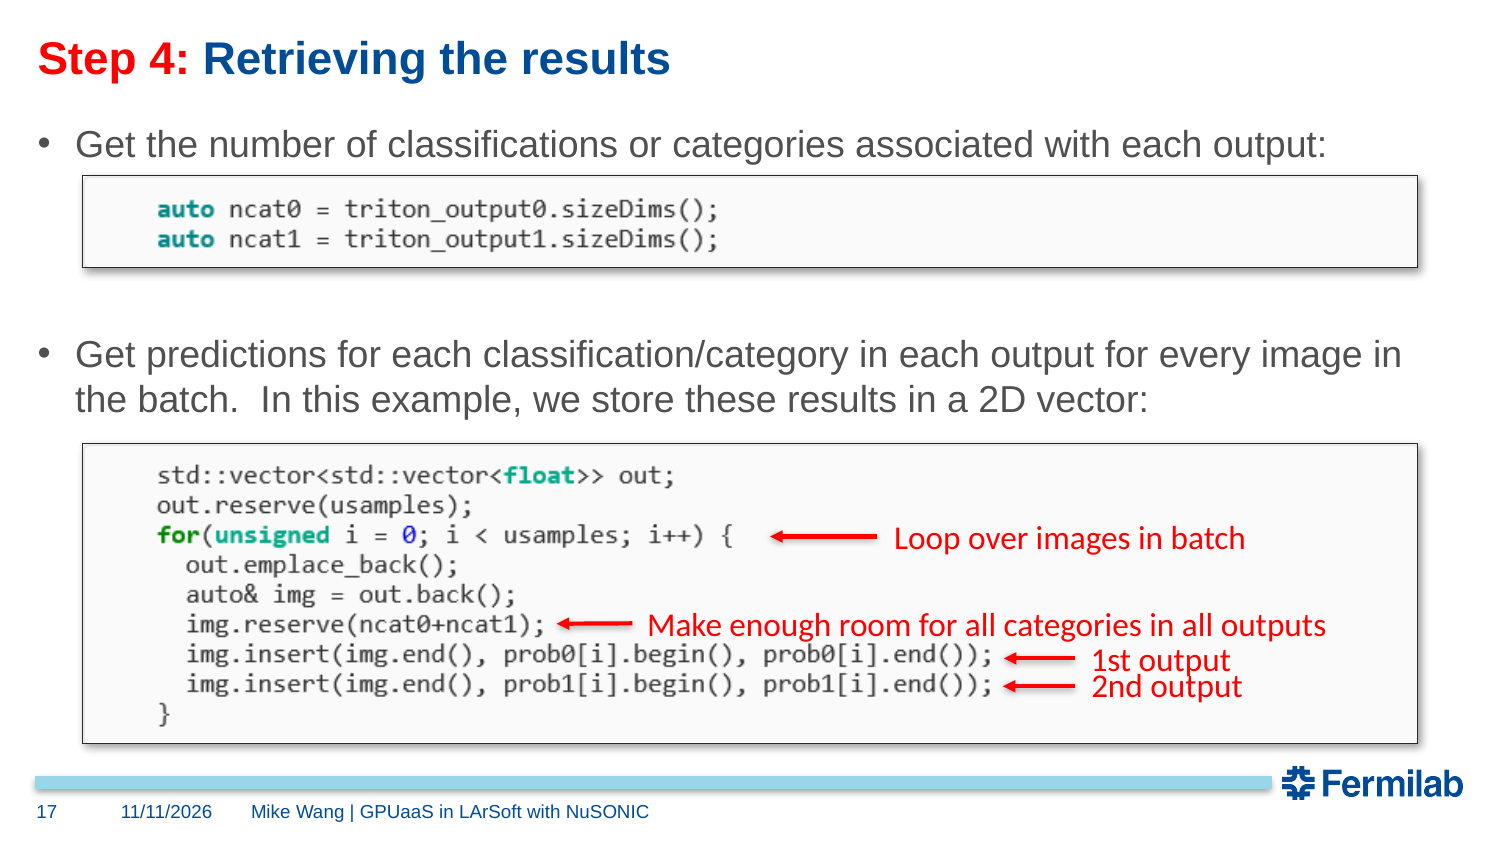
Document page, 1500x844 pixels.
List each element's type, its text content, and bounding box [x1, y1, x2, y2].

footer Mike Wang | GPUaaS in LArSoft with NuSONIC [251, 800, 1279, 831]
picture [81, 175, 1419, 268]
list Get the number of classifications or categories associated with each output: Get predictions for each classification/category in each output for every image in the batch. In this example, we store these results in a 2D vector: [37, 119, 1461, 742]
title Step 4: Retrieving the results [37, 30, 1463, 84]
picture [1282, 766, 1463, 800]
slide_number 17 [36, 800, 105, 830]
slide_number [120, 800, 232, 830]
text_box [556, 508, 1347, 713]
picture [81, 443, 1419, 744]
